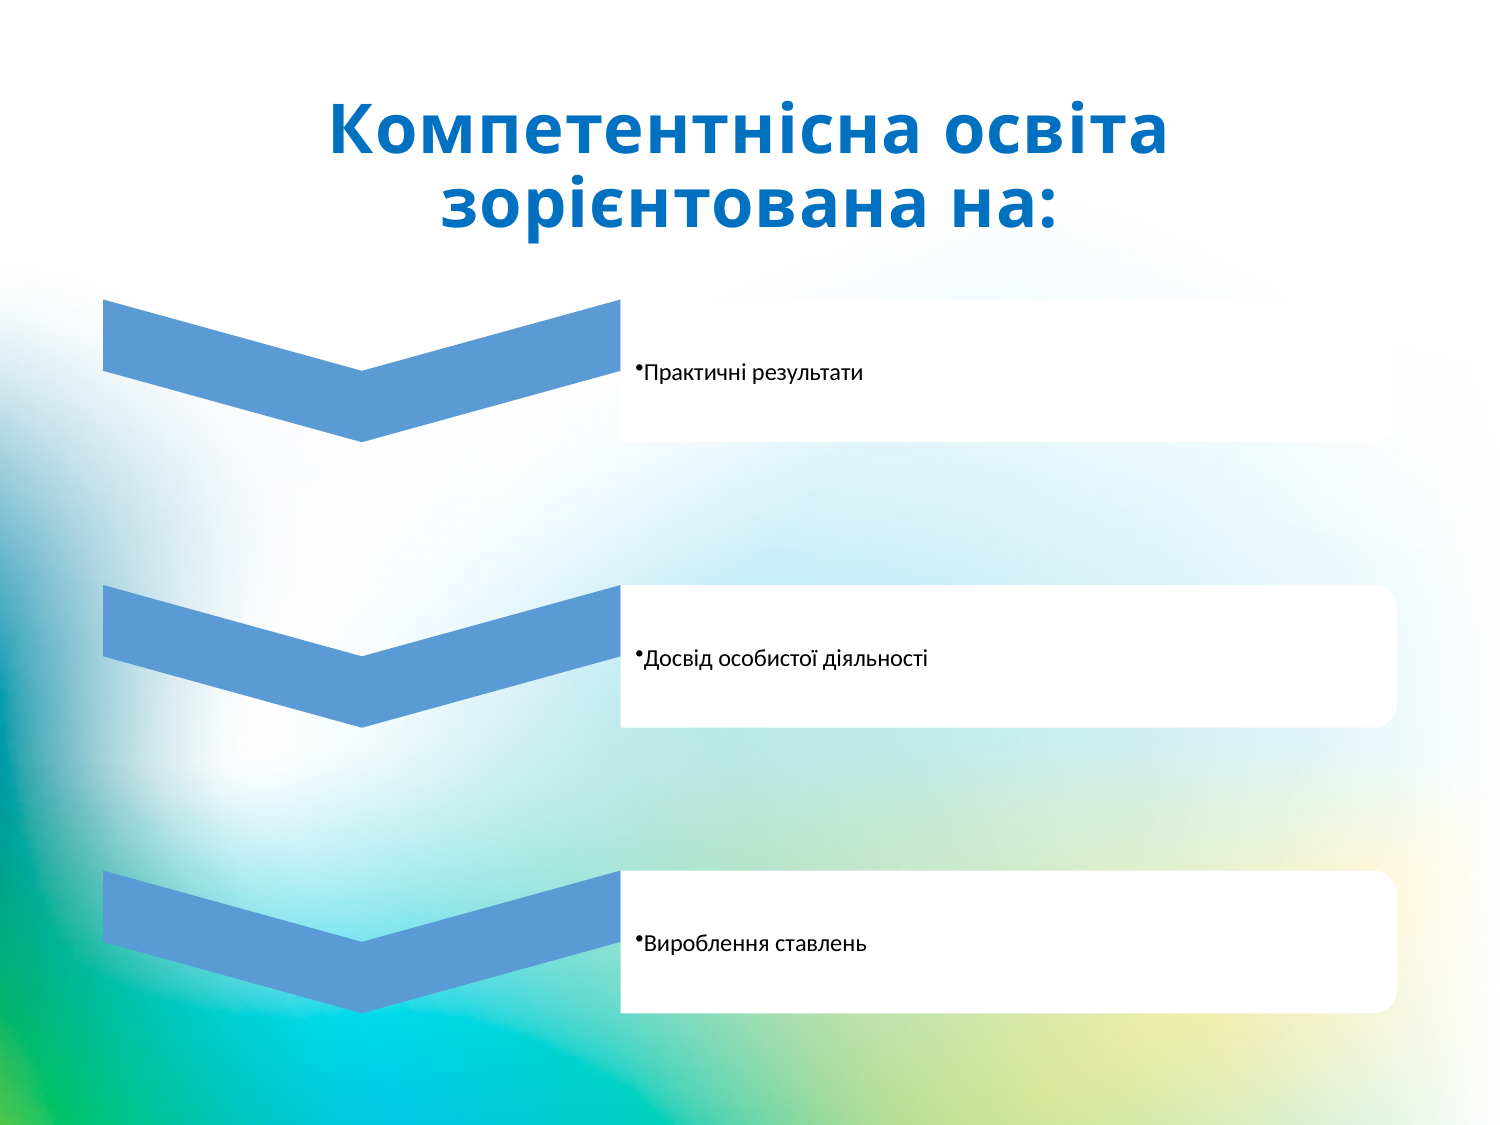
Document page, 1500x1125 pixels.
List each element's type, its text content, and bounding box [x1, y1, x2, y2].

title Компетентнісна освіта зорієнтована на: [103, 59, 1397, 278]
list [103, 299, 1397, 1014]
picture [0, 0, 1500, 1125]
